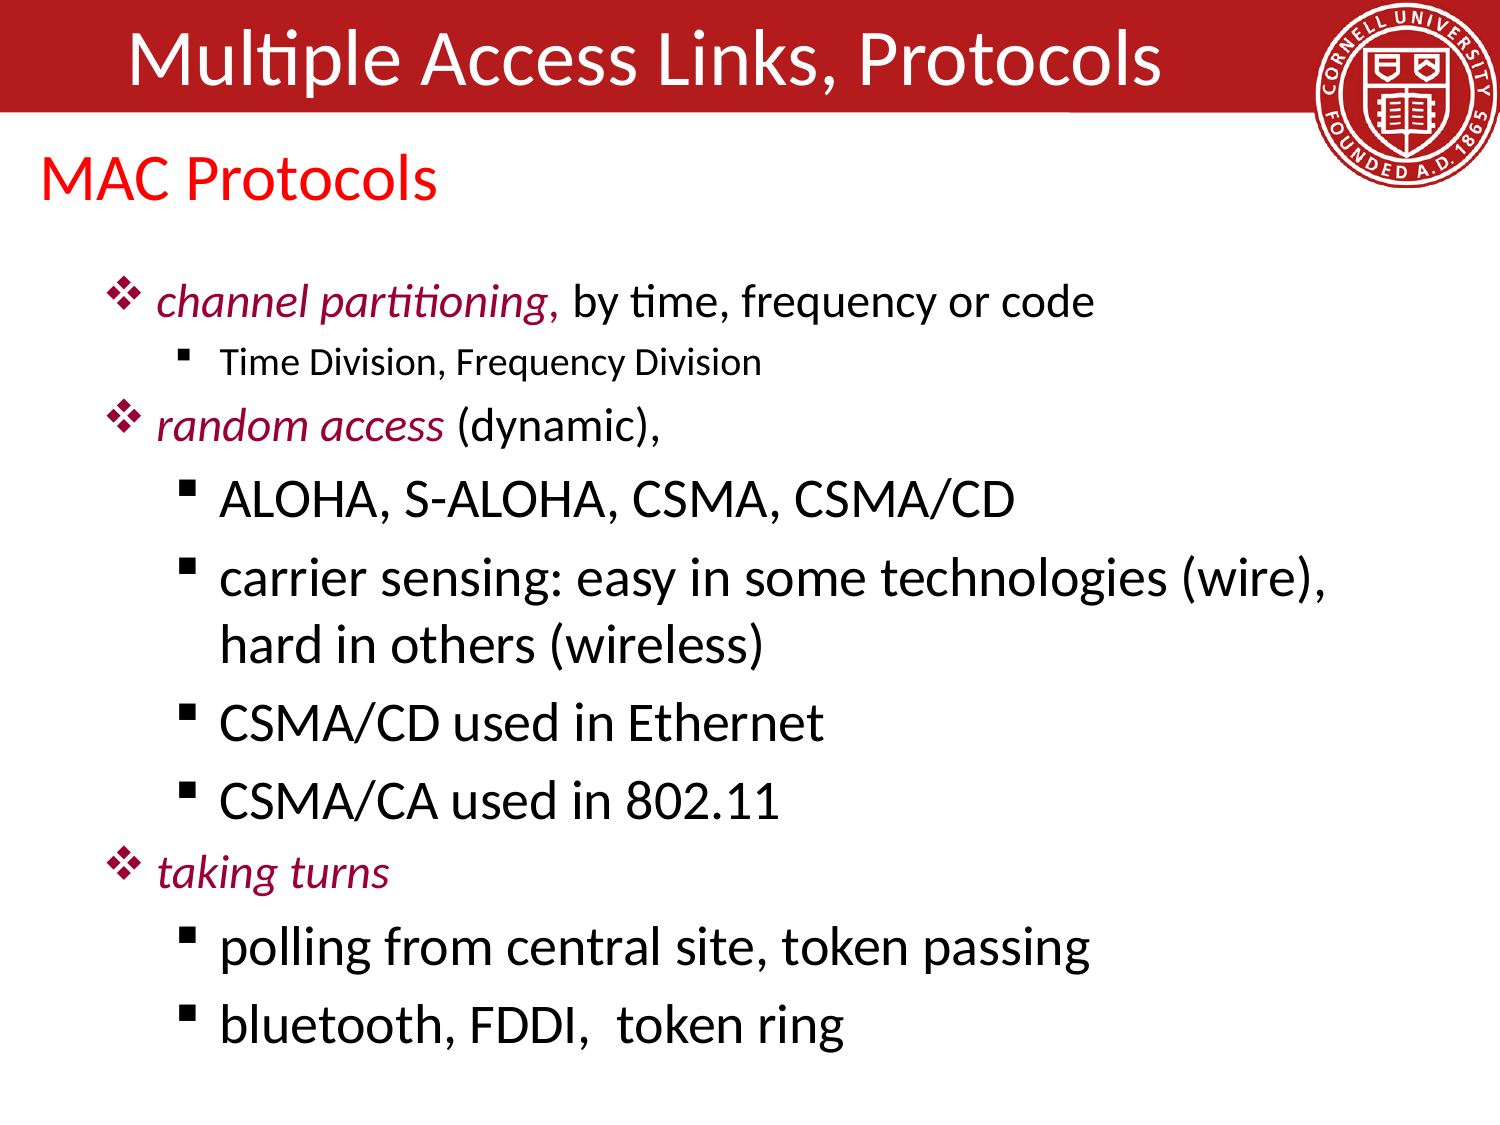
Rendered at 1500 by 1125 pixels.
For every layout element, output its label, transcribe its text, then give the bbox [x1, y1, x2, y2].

picture [1312, 0, 1500, 188]
text_box MAC Protocols [24, 126, 454, 221]
text_box Multiple Access Links, Protocols [0, 0, 1292, 110]
list channel partitioning, by time, frequency or code Time Division, Frequency Division random access (dynamic), ALOHA, S-ALOHA, CSMA, CSMA/CD carrier sensing: easy in some technologies (wire), hard in others (wireless) CSMA/CD used in Ethernet CSMA/CA used in 802.11 taking turns polling from central site, token passing bluetooth, FDDI, token ring [87, 262, 1363, 1068]
